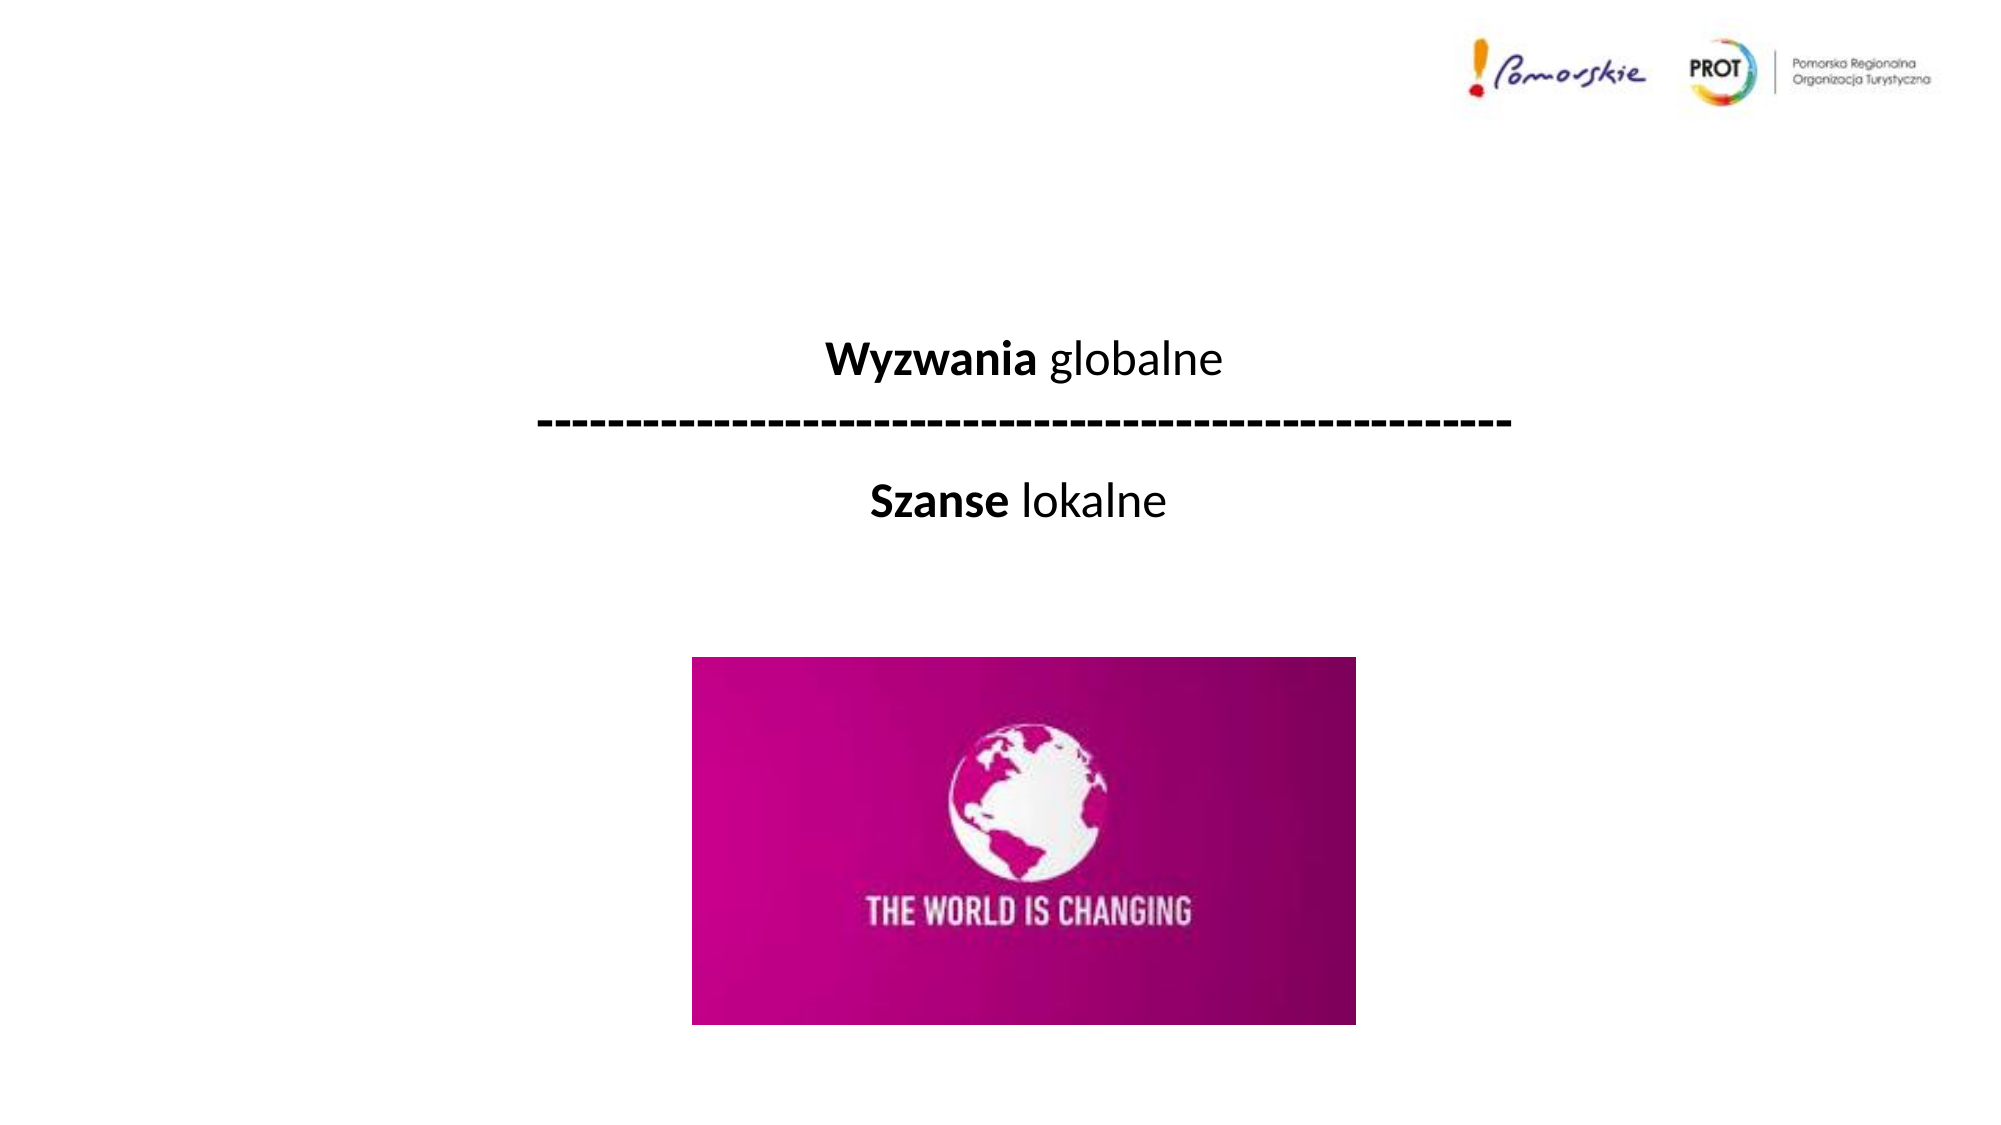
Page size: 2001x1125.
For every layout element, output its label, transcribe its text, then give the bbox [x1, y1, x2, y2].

text_box Wyzwania globalne [810, 318, 1239, 453]
picture [692, 657, 1356, 1025]
list ------------------------------------------------------- Szanse lokalne [349, 383, 1700, 1125]
picture [1452, 18, 1947, 129]
